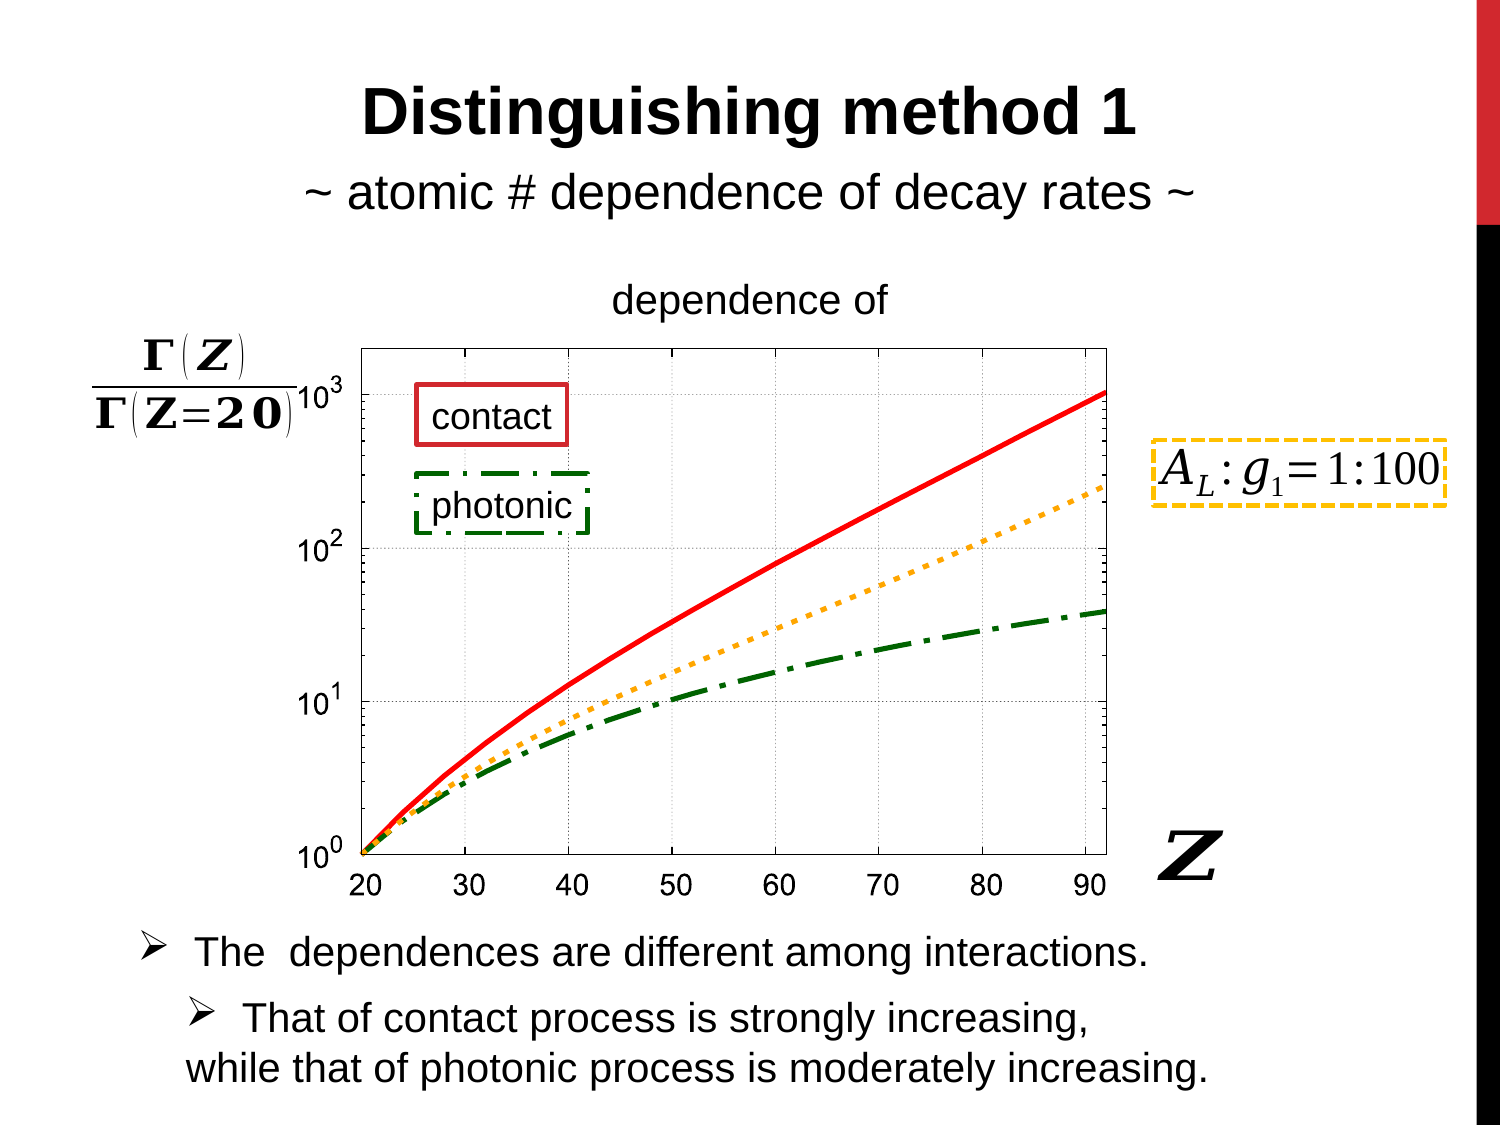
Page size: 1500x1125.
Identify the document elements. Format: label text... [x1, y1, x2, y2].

text_box Distinguishing method 1 [346, 60, 1154, 151]
text_box ~ atomic # dependence of decay rates ~ [288, 151, 1212, 227]
picture [298, 347, 1115, 903]
text_box That of contact process is strongly increasing, while that of photonic process is moderately increasing. [170, 983, 1225, 1099]
